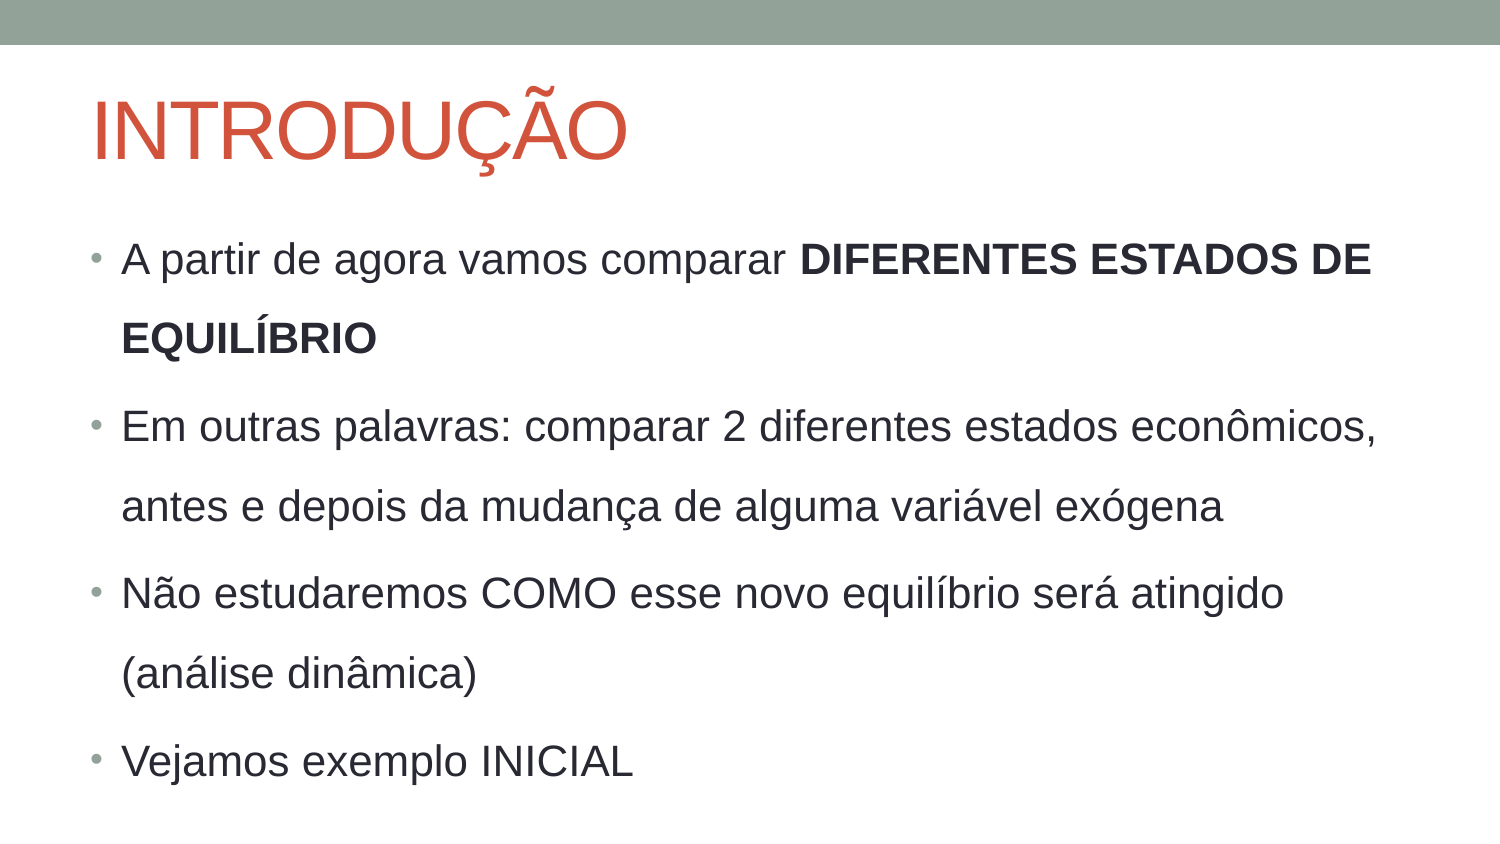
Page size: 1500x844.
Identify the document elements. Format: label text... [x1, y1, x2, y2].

list A partir de agora vamos comparar DIFERENTES ESTADOS DE EQUILÍBRIO Em outras palavras: comparar 2 diferentes estados econômicos, antes e depois da mudança de alguma variável exógena Não estudaremos COMO esse novo equilíbrio será atingido (análise dinâmica) Vejamos exemplo INICIAL [75, 196, 1425, 797]
title INTRODUÇÃO [75, 65, 1425, 188]
